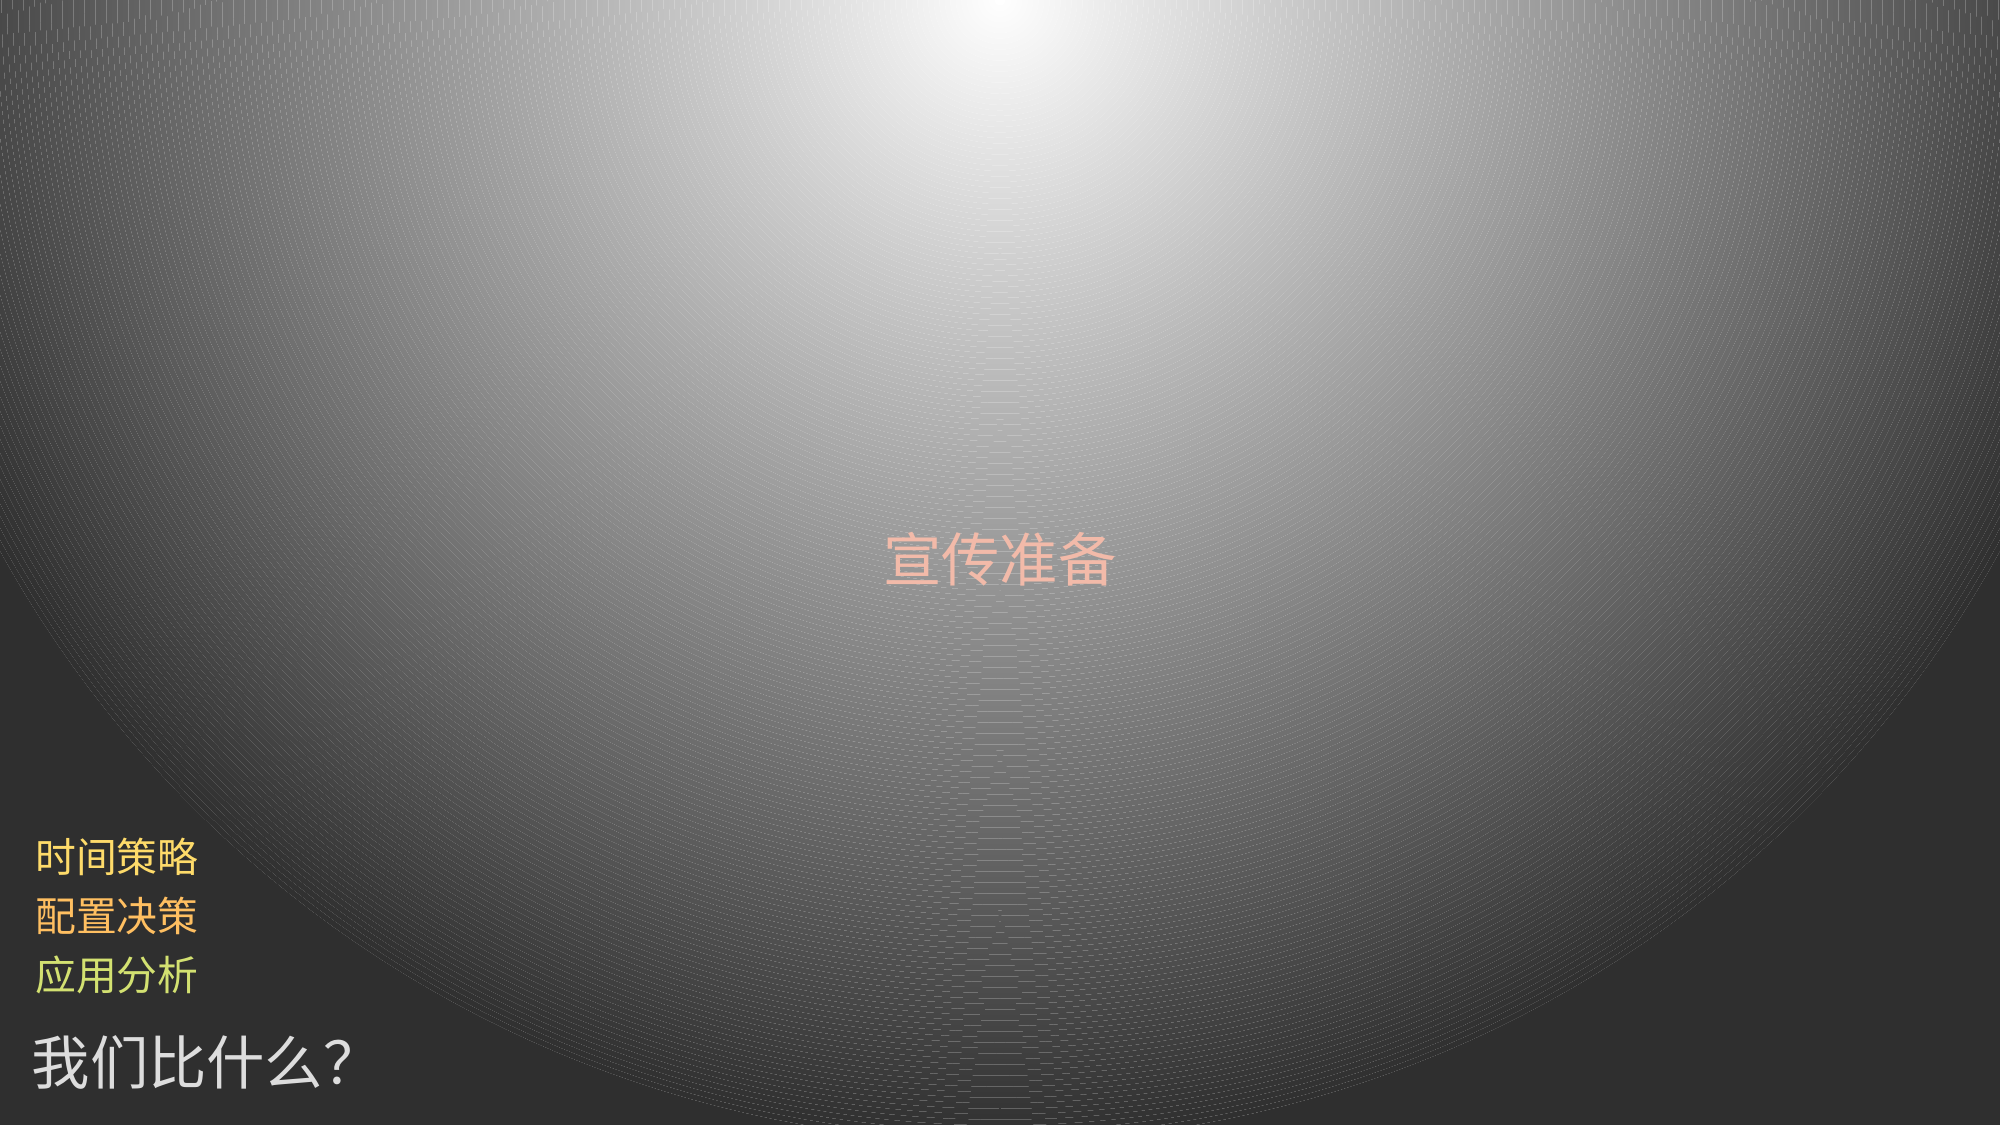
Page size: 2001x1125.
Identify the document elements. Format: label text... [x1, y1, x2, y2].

text_box 我们比什么？ [0, 1006, 414, 1125]
text_box 时间策略 [0, 829, 234, 888]
subtitle 宣传准备 [249, 256, 1750, 869]
text_box 配置决策 [0, 888, 234, 947]
text_box 应用分析 [0, 947, 234, 1007]
